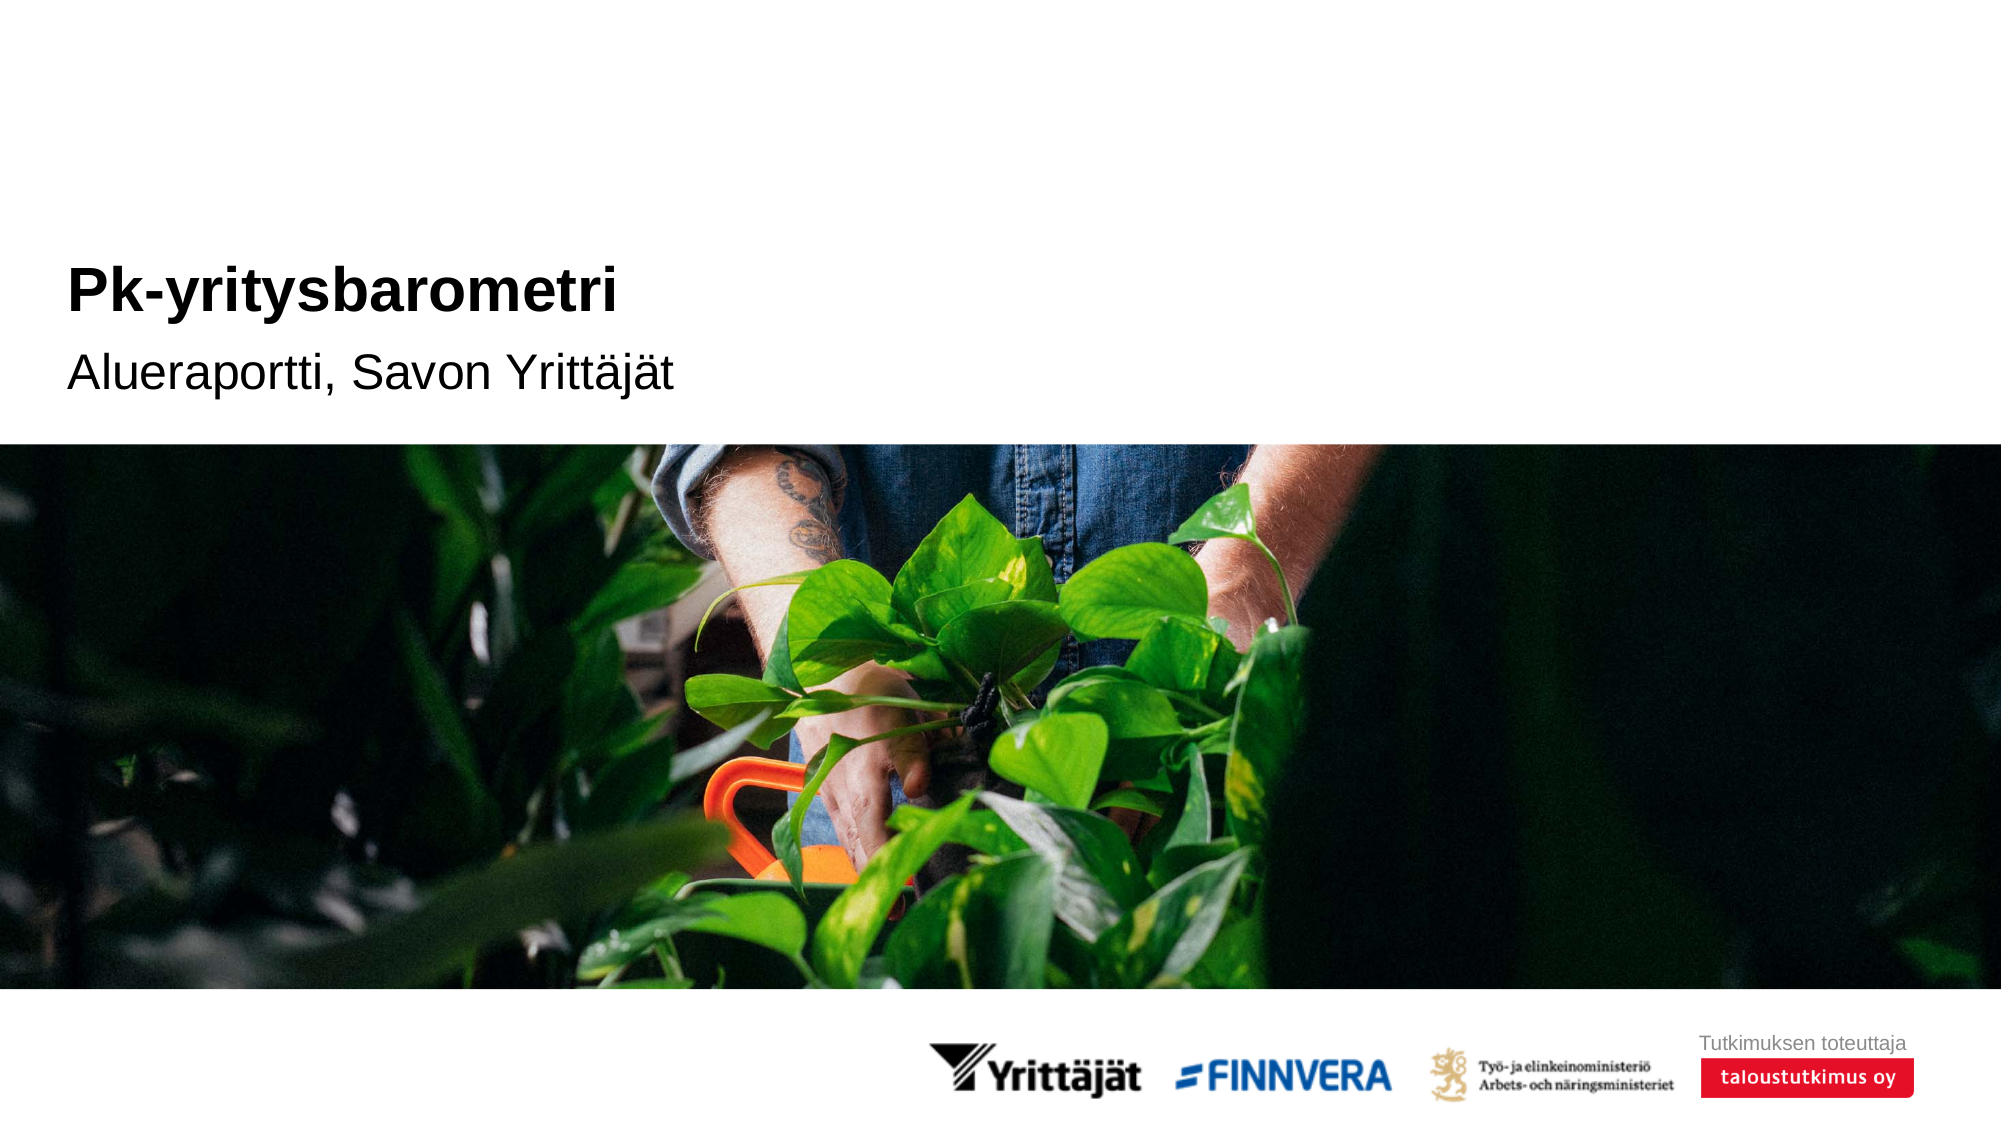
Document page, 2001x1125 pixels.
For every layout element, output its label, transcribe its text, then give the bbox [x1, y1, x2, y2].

title Pk-yritysbarometri [67, 127, 2000, 325]
subtitle Alueraportti, Savon Yrittäjät [67, 332, 2000, 441]
picture [0, 444, 2001, 990]
picture [911, 1020, 1914, 1121]
